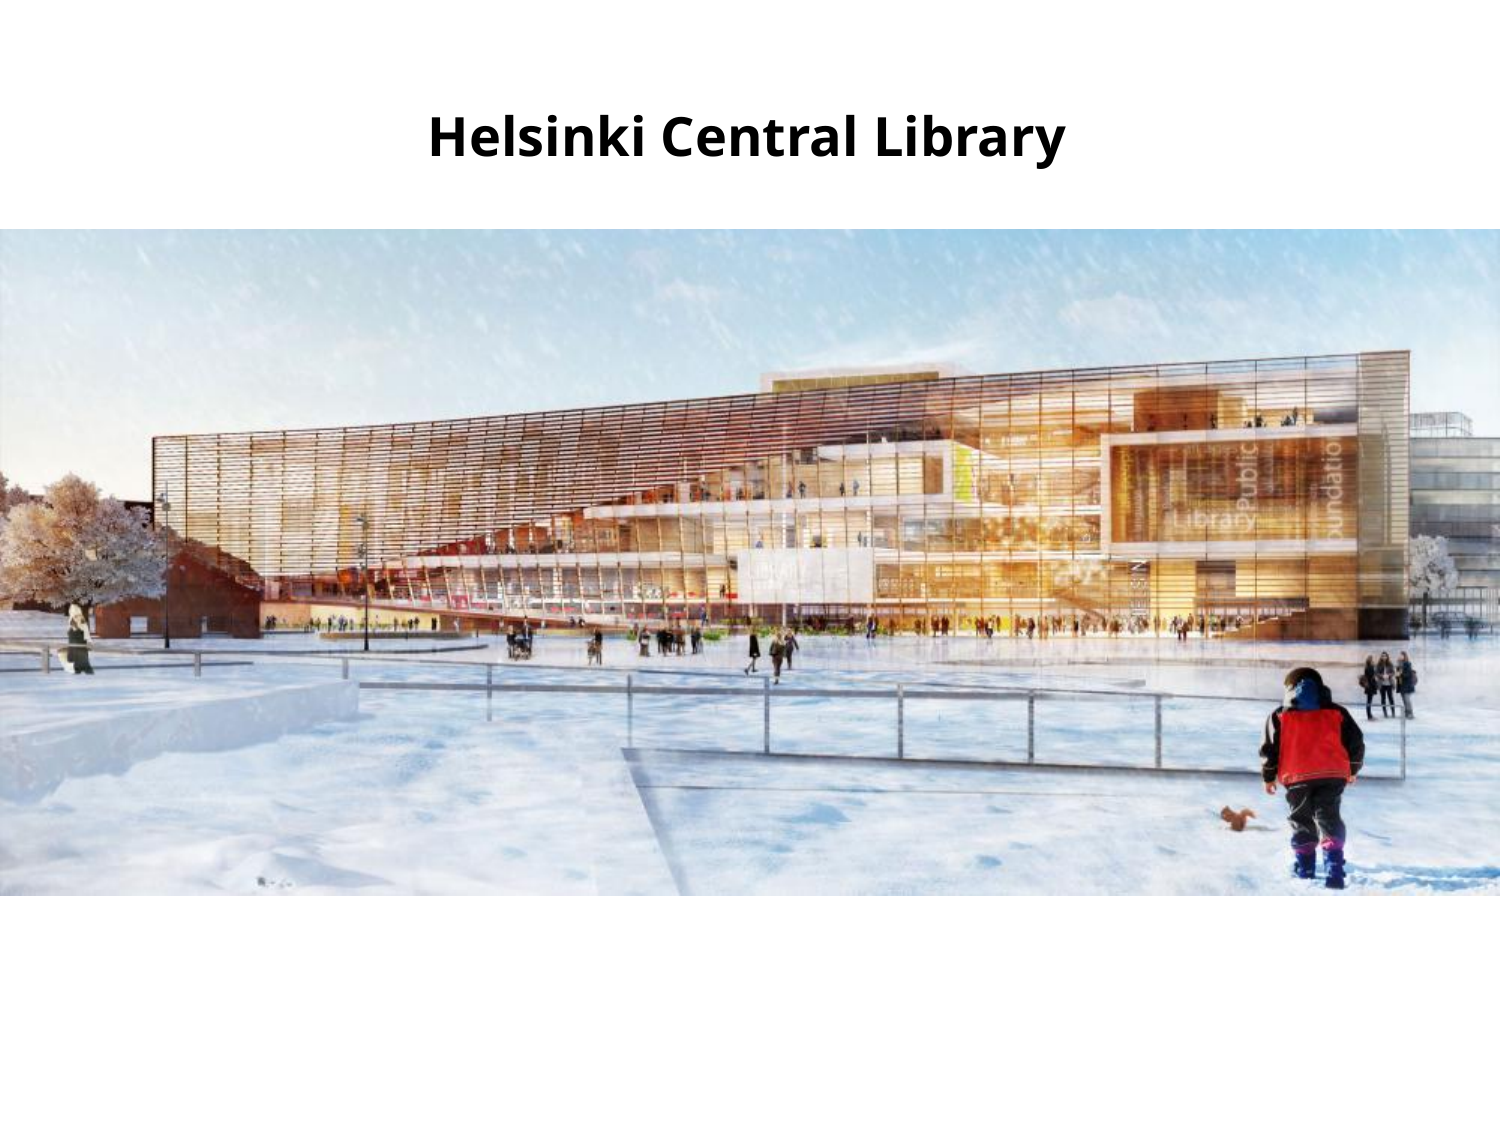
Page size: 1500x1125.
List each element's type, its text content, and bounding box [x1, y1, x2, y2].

picture [0, 228, 1500, 896]
text_box Helsinki Central Library [193, 95, 1302, 175]
